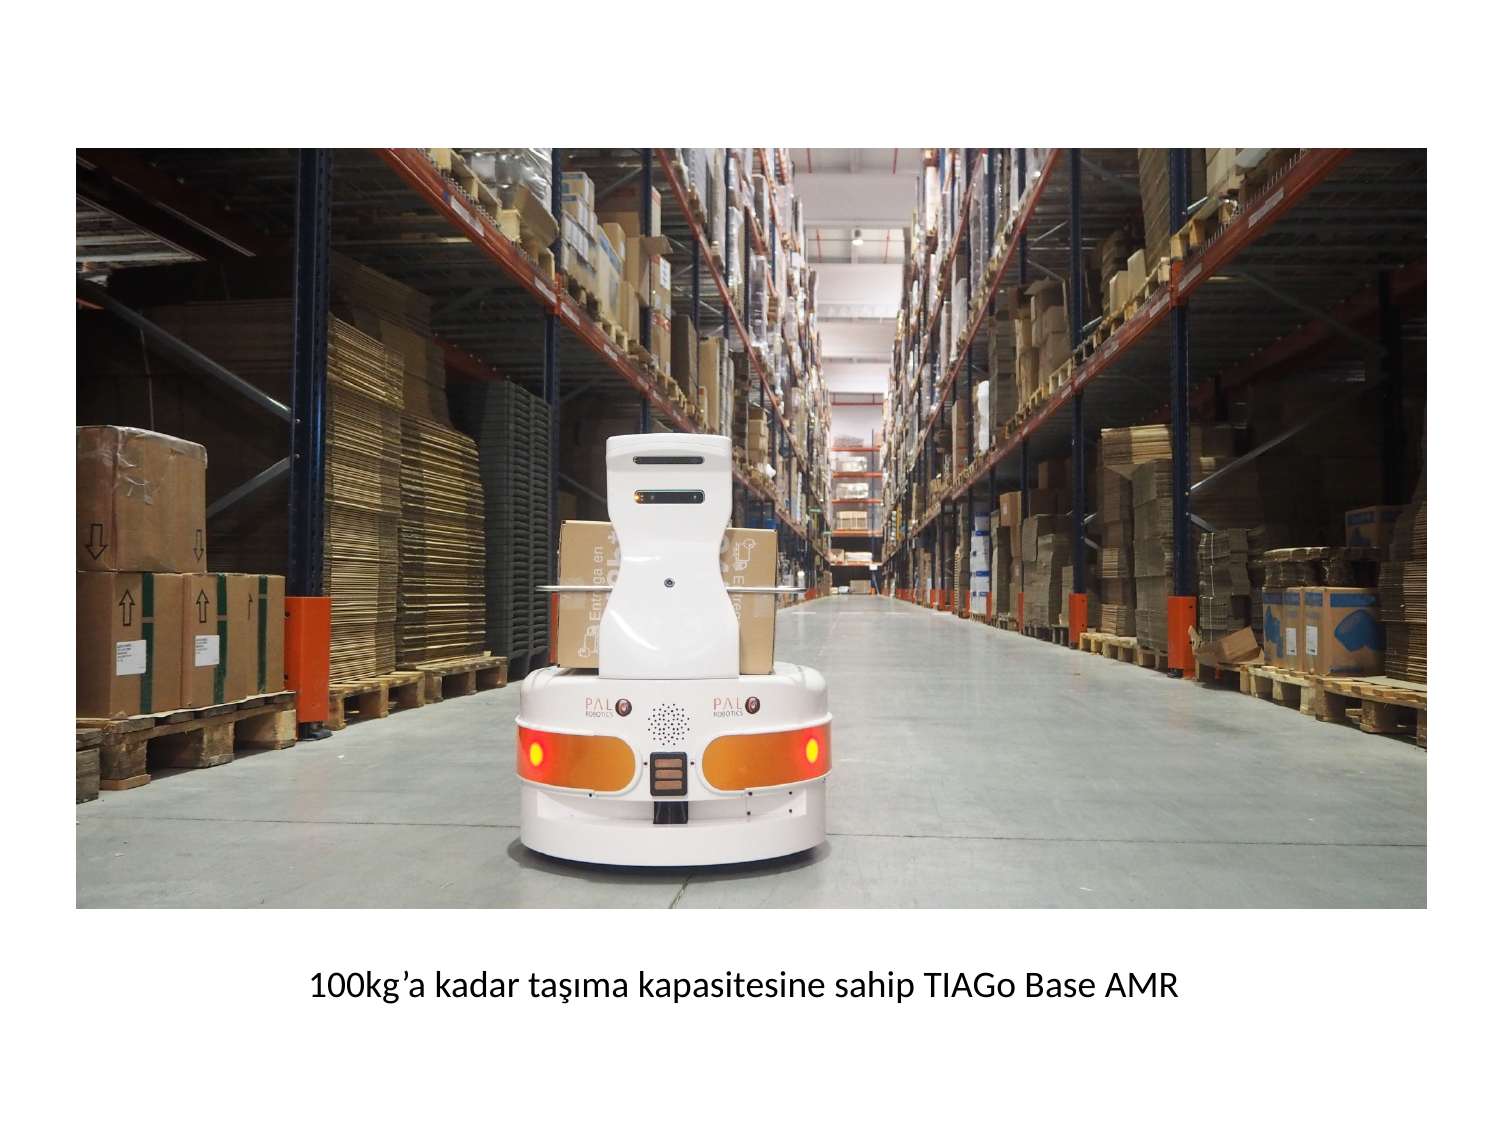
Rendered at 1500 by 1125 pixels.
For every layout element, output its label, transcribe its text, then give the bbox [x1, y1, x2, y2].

text_box 100kg’a kadar taşıma kapasitesine sahip TIAGo Base AMR [293, 952, 1204, 1012]
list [76, 148, 1427, 909]
